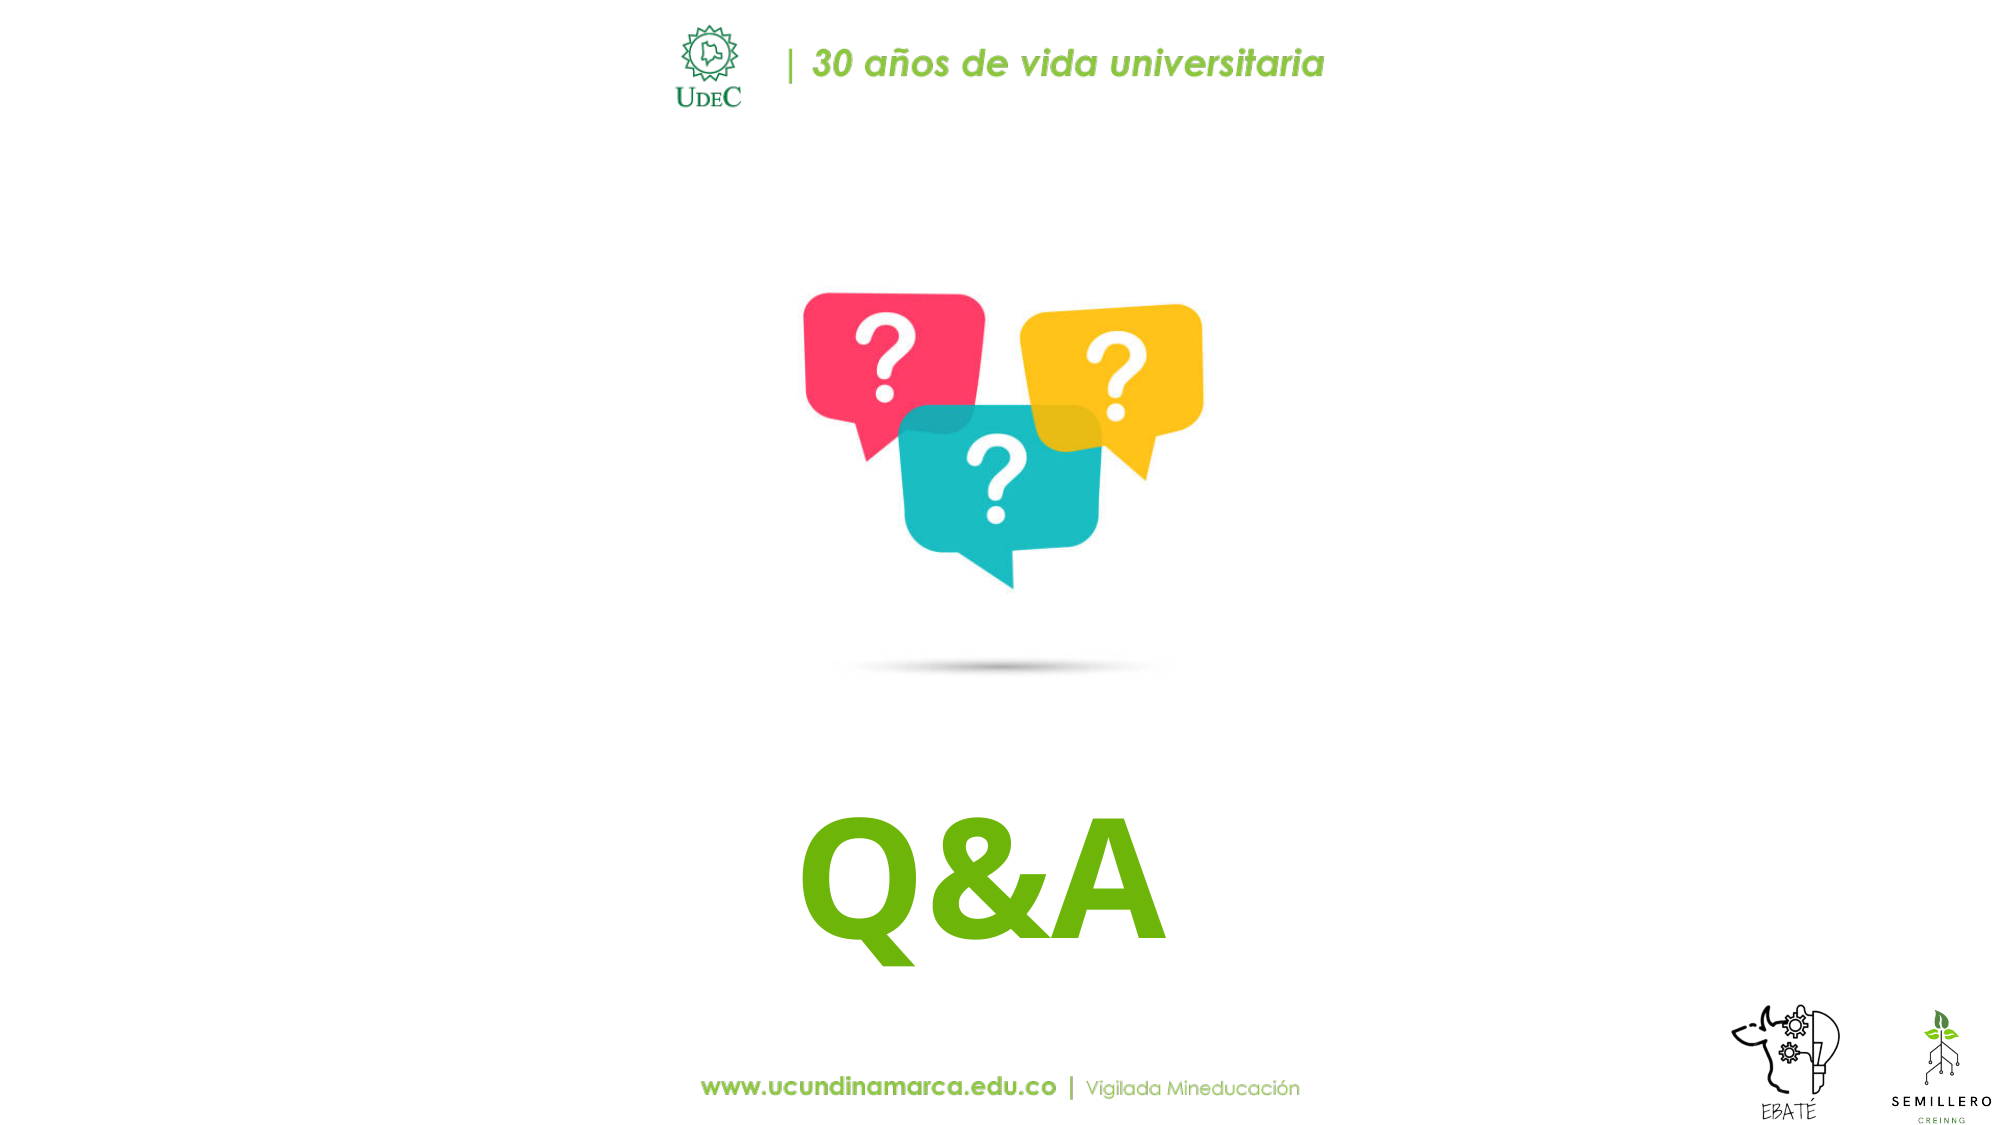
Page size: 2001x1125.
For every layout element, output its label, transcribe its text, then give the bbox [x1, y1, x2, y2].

picture [0, 0, 2001, 1125]
title Q&A [778, 787, 1288, 1005]
